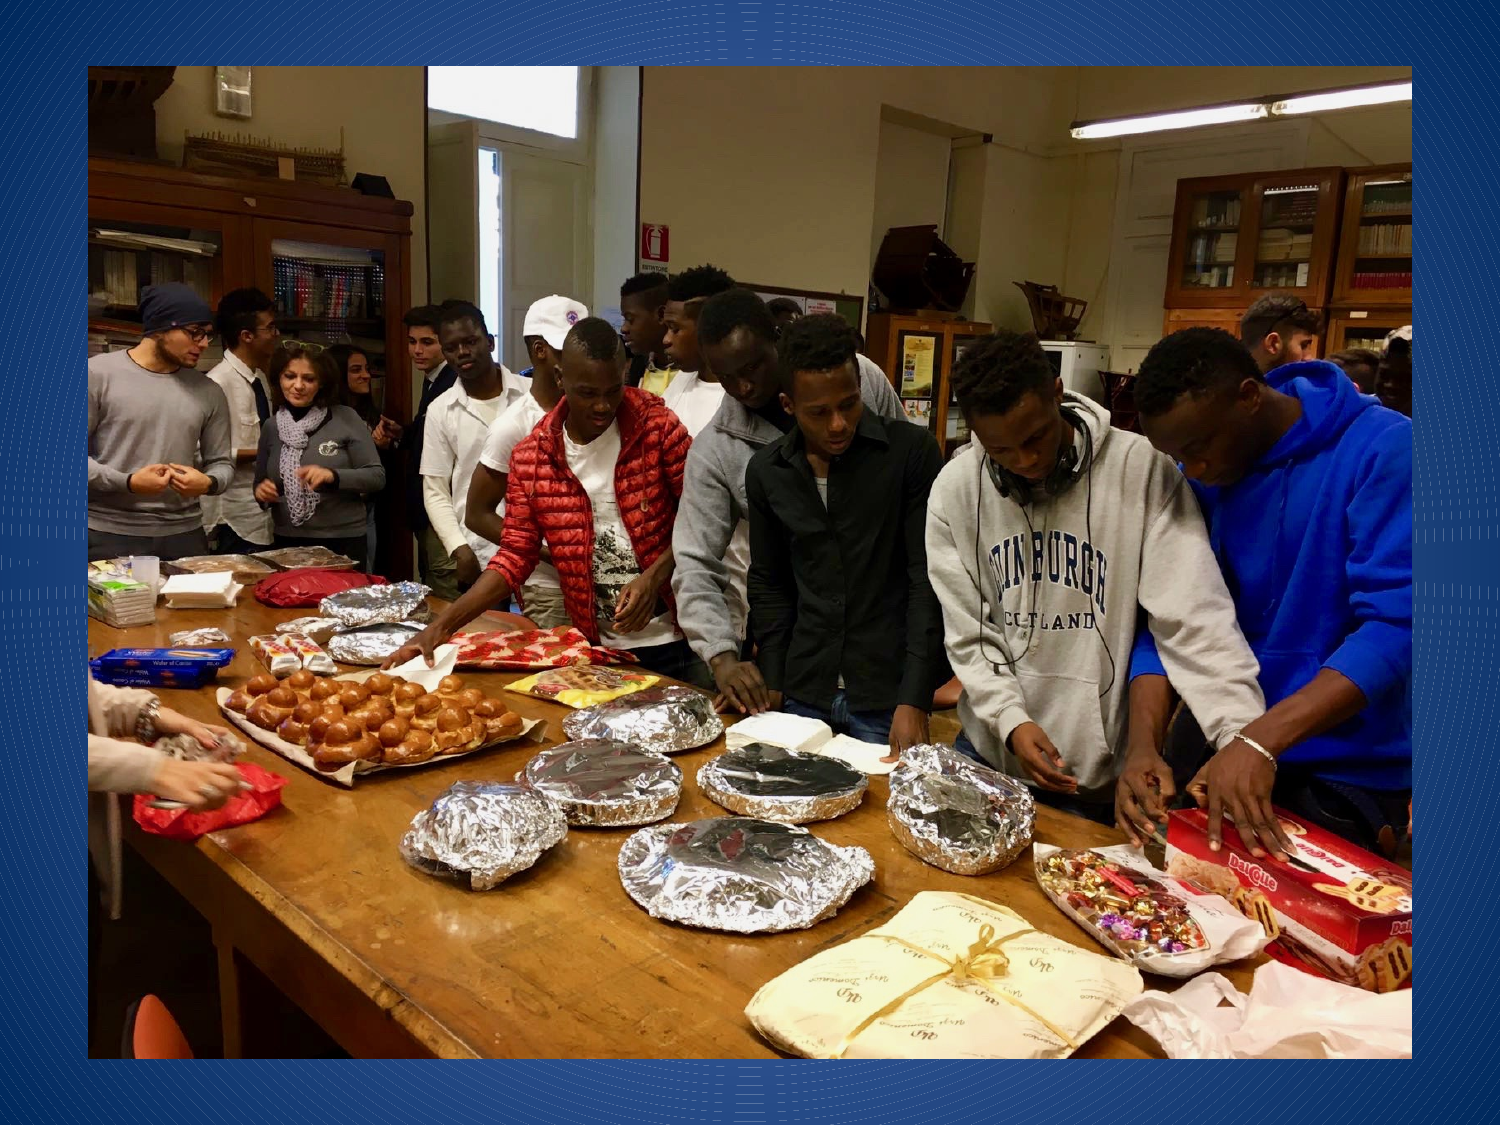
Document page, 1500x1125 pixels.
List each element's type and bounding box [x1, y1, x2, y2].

list [88, 66, 1412, 1059]
